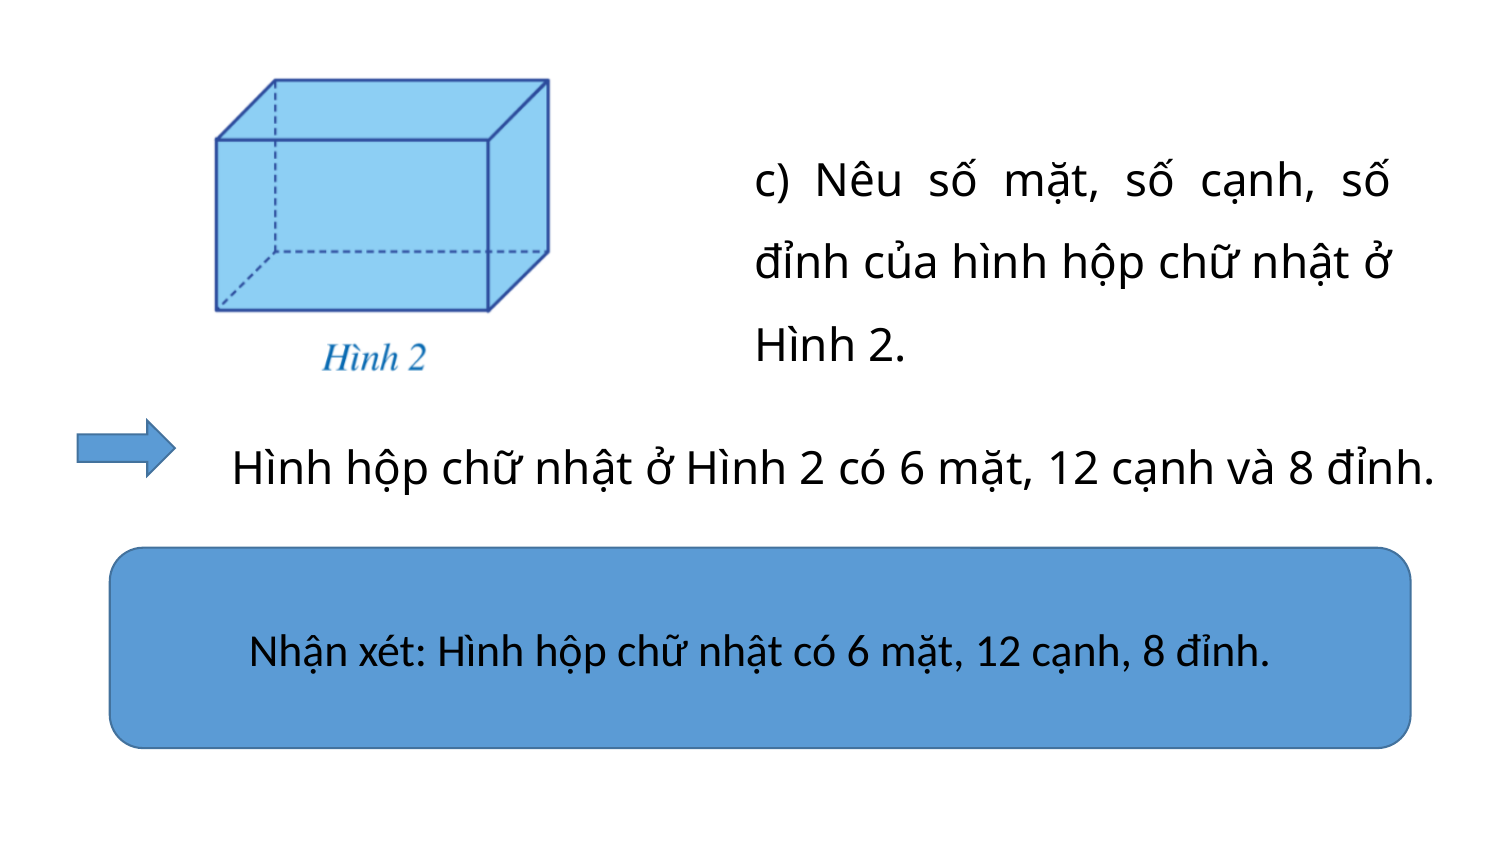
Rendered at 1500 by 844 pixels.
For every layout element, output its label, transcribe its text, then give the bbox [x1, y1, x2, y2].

text_box [76, 418, 177, 479]
text_box c) Nêu số mặt, số cạnh, số đỉnh của hình hộp chữ nhật ở Hình 2. [739, 115, 1407, 378]
picture [183, 59, 592, 391]
text_box Nhận xét: Hình hộp chữ nhật có 6 mặt, 12 cạnh, 8 đỉnh. [108, 546, 1412, 750]
text_box Hình hộp chữ nhật ở Hình 2 có 6 mặt, 12 cạnh và 8 đỉnh. [216, 403, 1460, 502]
